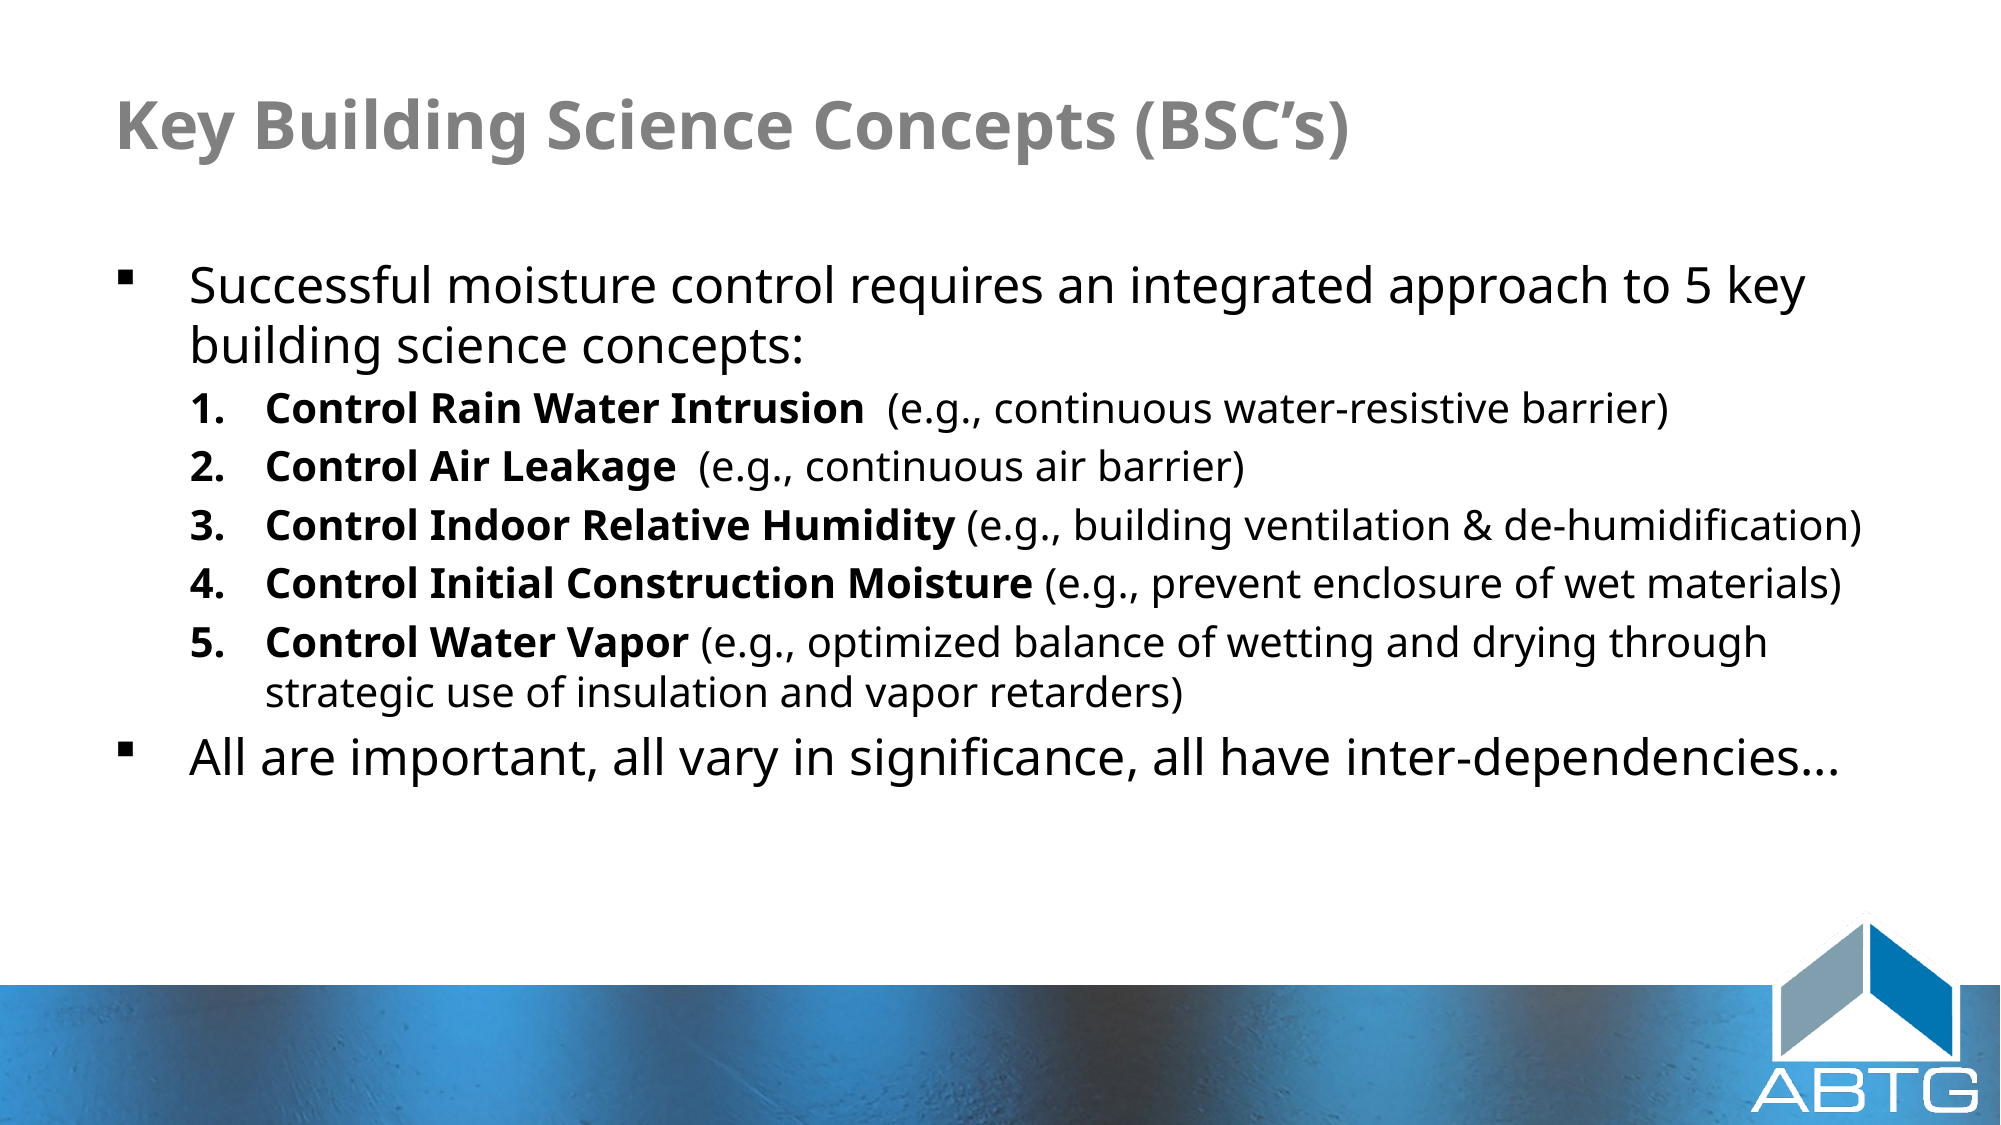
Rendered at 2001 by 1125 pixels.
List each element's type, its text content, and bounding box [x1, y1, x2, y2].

list Successful moisture control requires an integrated approach to 5 key building science concepts: Control Rain Water Intrusion (e.g., continuous water-resistive barrier) Control Air Leakage (e.g., continuous air barrier) Control Indoor Relative Humidity (e.g., building ventilation & de-humidification) Control Initial Construction Moisture (e.g., prevent enclosure of wet materials) Control Water Vapor (e.g., optimized balance of wetting and drying through strategic use of insulation and vapor retarders) All are important, all vary in significance, all have inter-dependencies... [99, 245, 1900, 896]
title Key Building Science Concepts (BSC’s) [99, 33, 1900, 213]
picture [0, 910, 2000, 1125]
